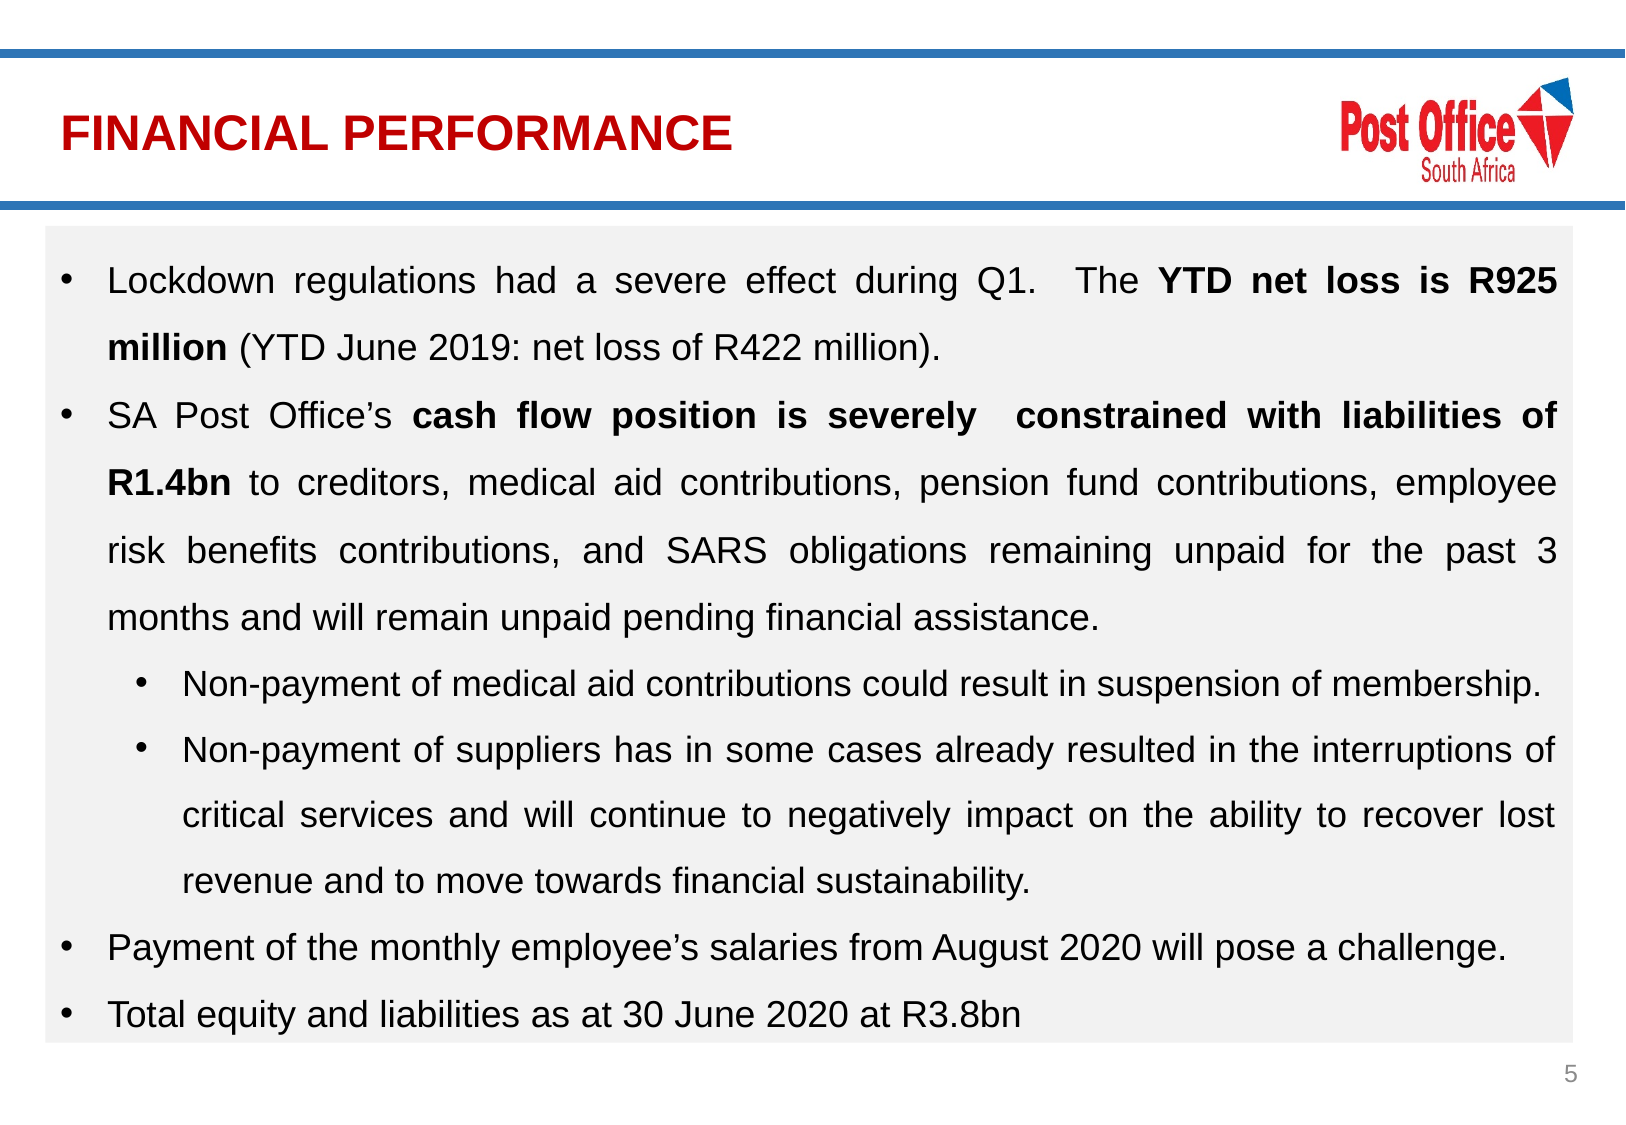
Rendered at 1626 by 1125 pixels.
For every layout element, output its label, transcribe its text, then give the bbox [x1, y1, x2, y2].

slide_number 5 [1227, 1042, 1594, 1103]
text_box Lockdown regulations had a severe effect during Q1. The YTD net loss is R925 million (YTD June 2019: net loss of R422 million). SA Post Office’s cash flow position is severely constrained with liabilities of R1.4bn to creditors, medical aid contributions, pension fund contributions, employee risk benefits contributions, and SARS obligations remaining unpaid for the past 3 months and will remain unpaid pending financial assistance. Non-payment of medical aid contributions could result in suspension of membership. Non-payment of suppliers has in some cases already resulted in the interruptions of critical services and will continue to negatively impact on the ability to recover lost revenue and to move towards financial sustainability. Payment of the monthly employee’s salaries from August 2020 will pose a challenge. Total equity and liabilities as at 30 June 2020 at R3.8bn [45, 225, 1573, 1043]
title FINANCIAL PERFORMANCE [45, 90, 1325, 178]
picture [1340, 74, 1575, 185]
